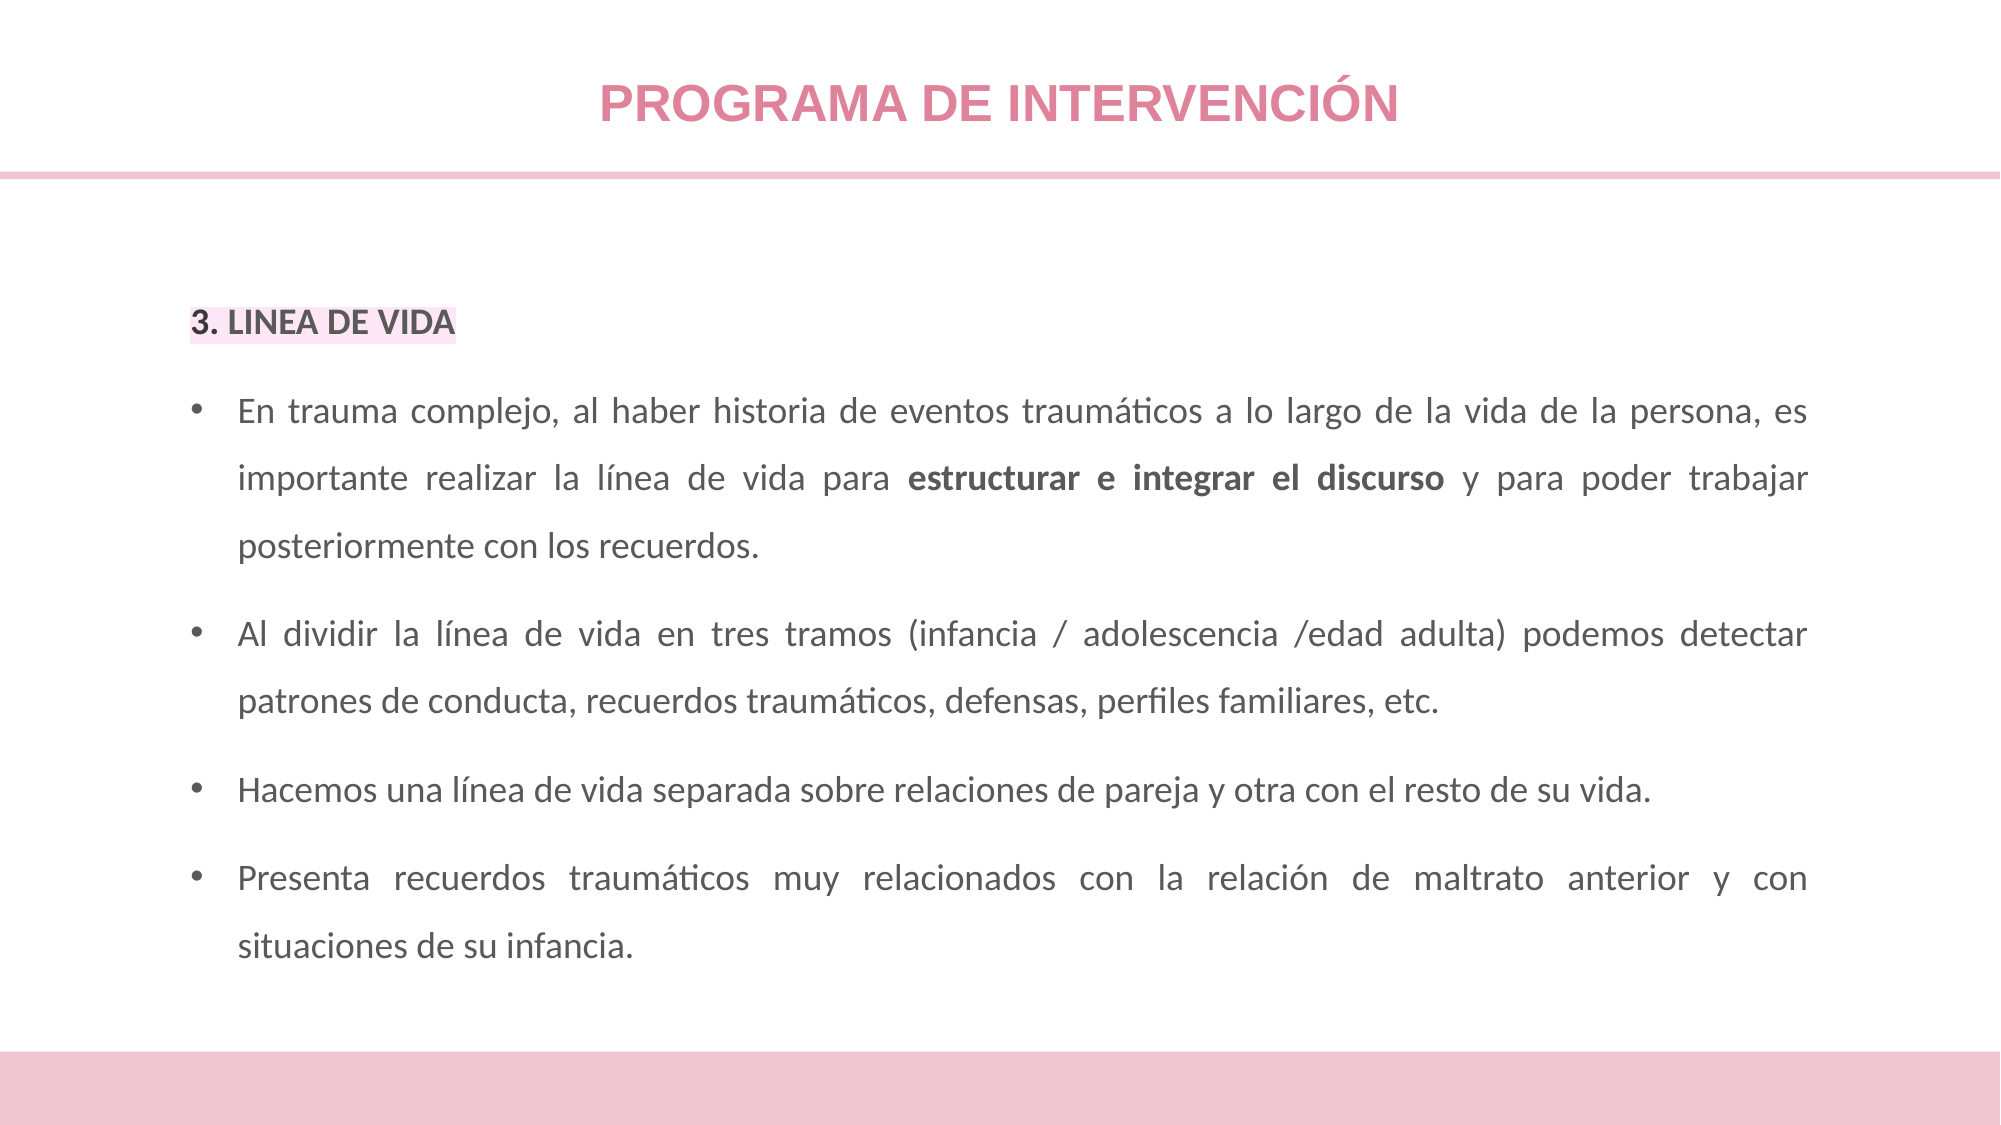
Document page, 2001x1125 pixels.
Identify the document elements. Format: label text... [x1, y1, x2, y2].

text_box [0, 171, 2000, 180]
text_box PROGRAMA DE INTERVENCIÓN [0, 62, 2000, 151]
text_box [0, 1051, 2000, 1125]
text_box 3. LINEA DE VIDA En trauma complejo, al haber historia de eventos traumáticos a lo largo de la vida de la persona, es importante realizar la línea de vida para estructurar e integrar el discurso y para poder trabajar posteriormente con los recuerdos. Al dividir la línea de vida en tres tramos (infancia / adolescencia /edad adulta) podemos detectar patrones de conducta, recuerdos traumáticos, defensas, perfiles familiares, etc. Hacemos una línea de vida separada sobre relaciones de pareja y otra con el resto de su vida. Presenta recuerdos traumáticos muy relacionados con la relación de maltrato anterior y con situaciones de su infancia. [175, 267, 1825, 964]
